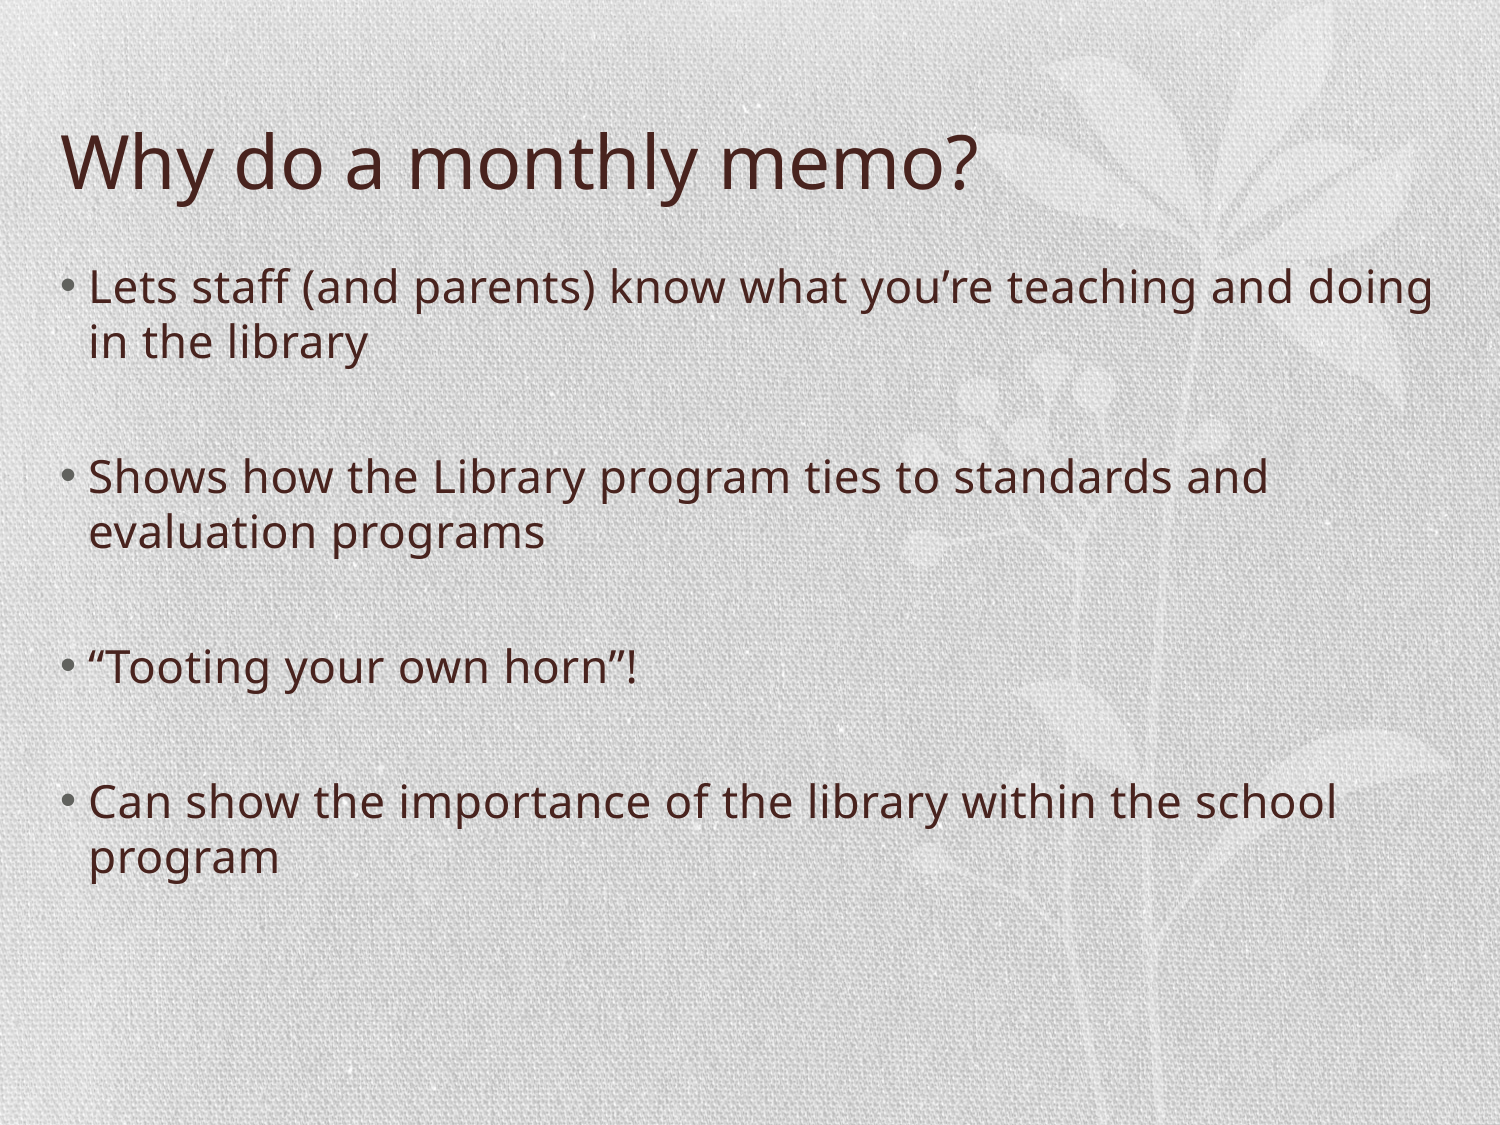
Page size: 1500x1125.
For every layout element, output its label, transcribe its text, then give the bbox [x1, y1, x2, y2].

title Why do a monthly memo? [45, 37, 1455, 213]
list Lets staff (and parents) know what you’re teaching and doing in the library Shows how the Library program ties to standards and evaluation programs “Tooting your own horn”! Can show the importance of the library within the school program [45, 249, 1455, 1023]
